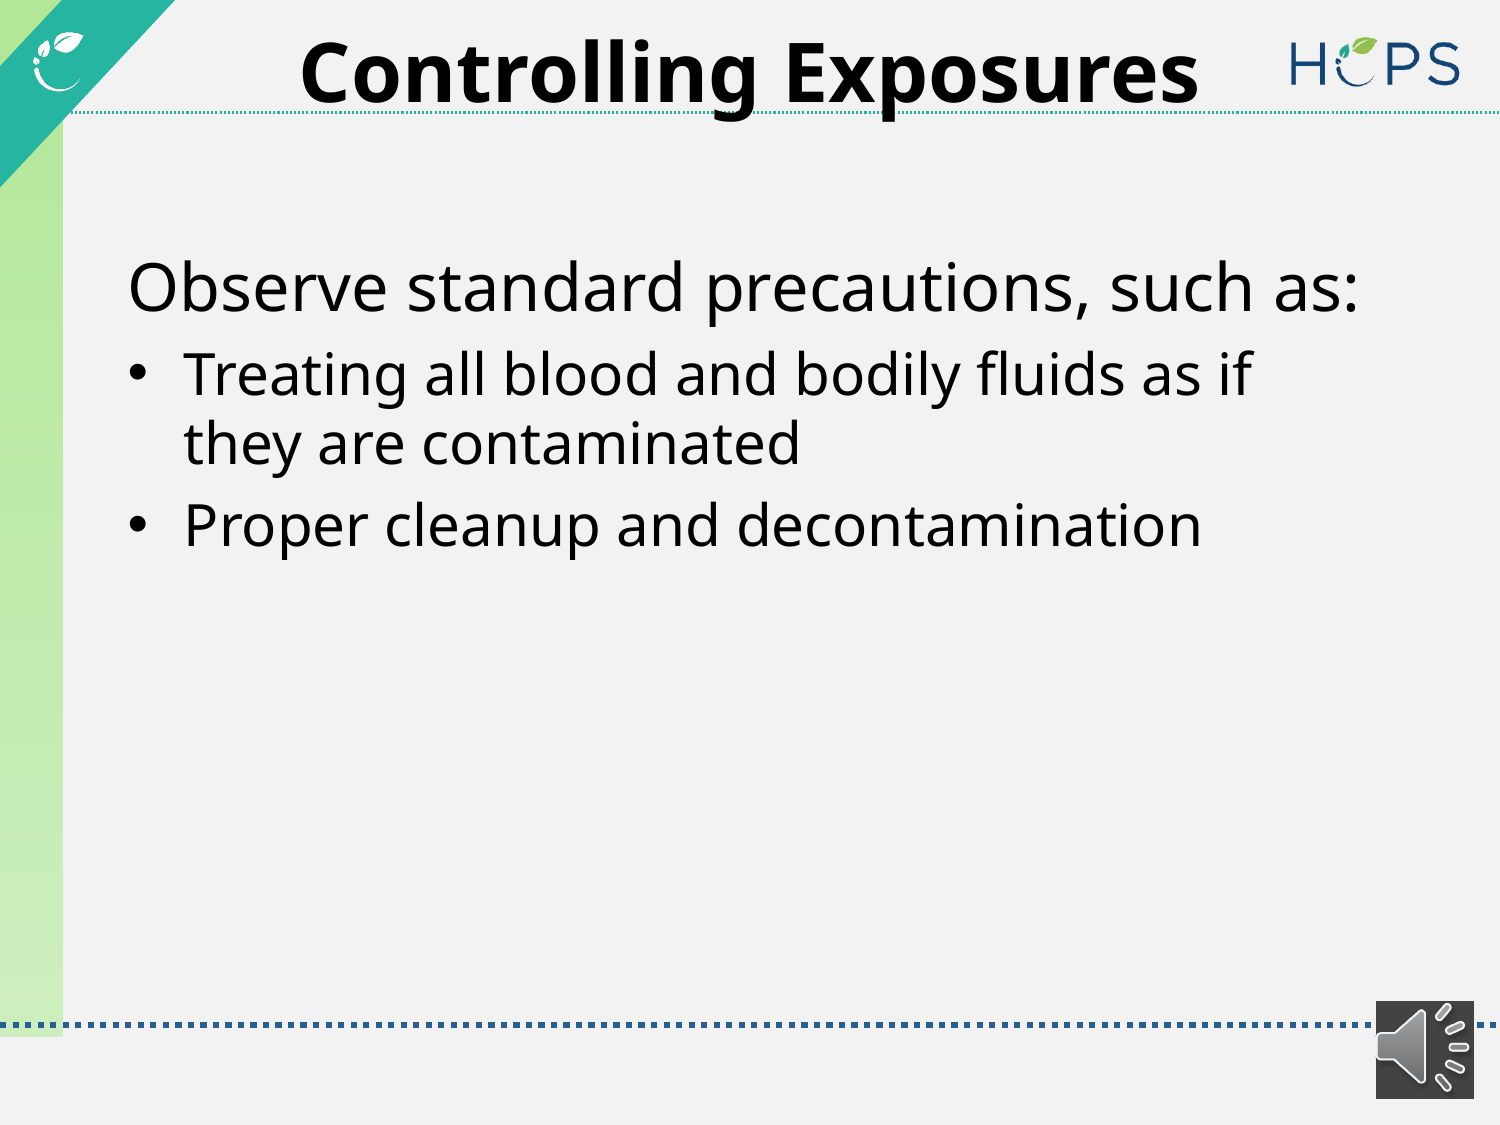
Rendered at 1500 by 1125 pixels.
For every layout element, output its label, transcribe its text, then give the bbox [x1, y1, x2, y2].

picture [1374, 999, 1476, 1101]
picture [31, 30, 62, 93]
title Controlling Exposures [62, 12, 1438, 127]
picture [1280, 10, 1470, 113]
list Observe standard precautions, such as: Treating all blood and bodily fluids as if they are contaminated Proper cleanup and decontamination [112, 237, 1388, 853]
